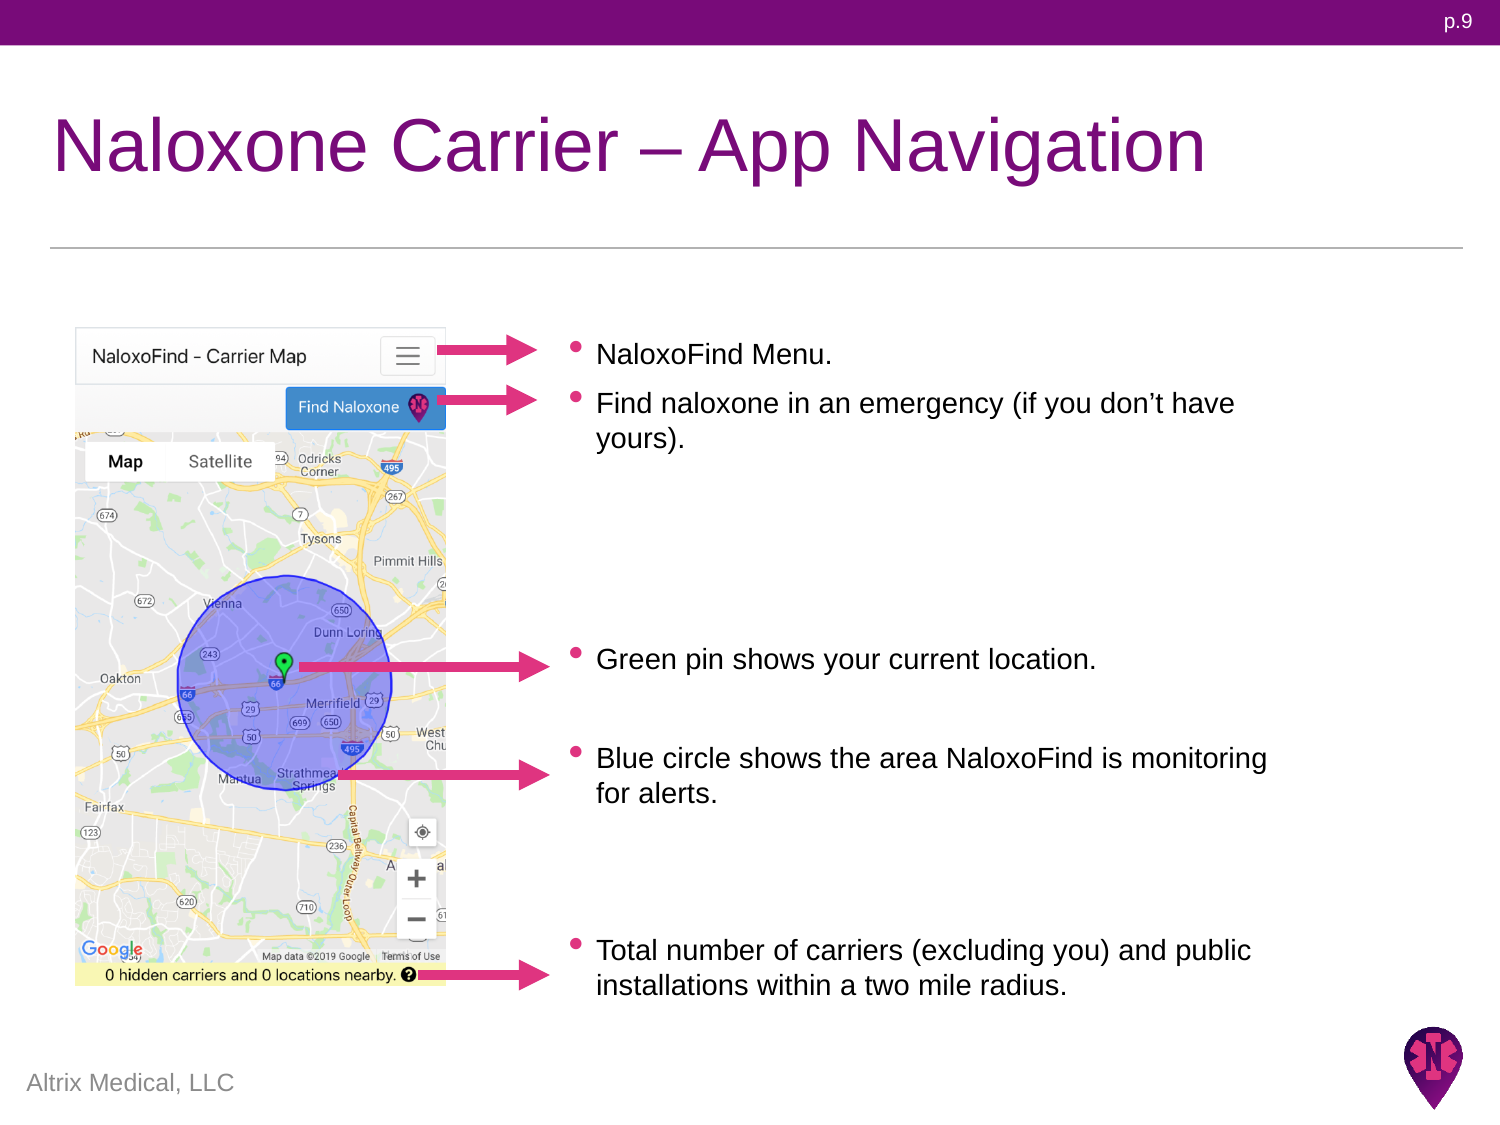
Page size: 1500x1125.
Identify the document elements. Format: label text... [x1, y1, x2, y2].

picture [1391, 1026, 1475, 1110]
text_box NaloxoFind Menu. Find naloxone in an emergency (if you don’t have yours). Green pin shows your current location. Blue circle shows the area NaloxoFind is monitoring for alerts. Total number of carriers (excluding you) and public installations within a two mile radius. [534, 327, 1310, 923]
picture [74, 327, 446, 986]
title Naloxone Carrier – App Navigation [37, 47, 1463, 236]
slide_number Altrix Medical, LLC [11, 1051, 412, 1112]
slide_number p.9 [1124, 0, 1488, 51]
